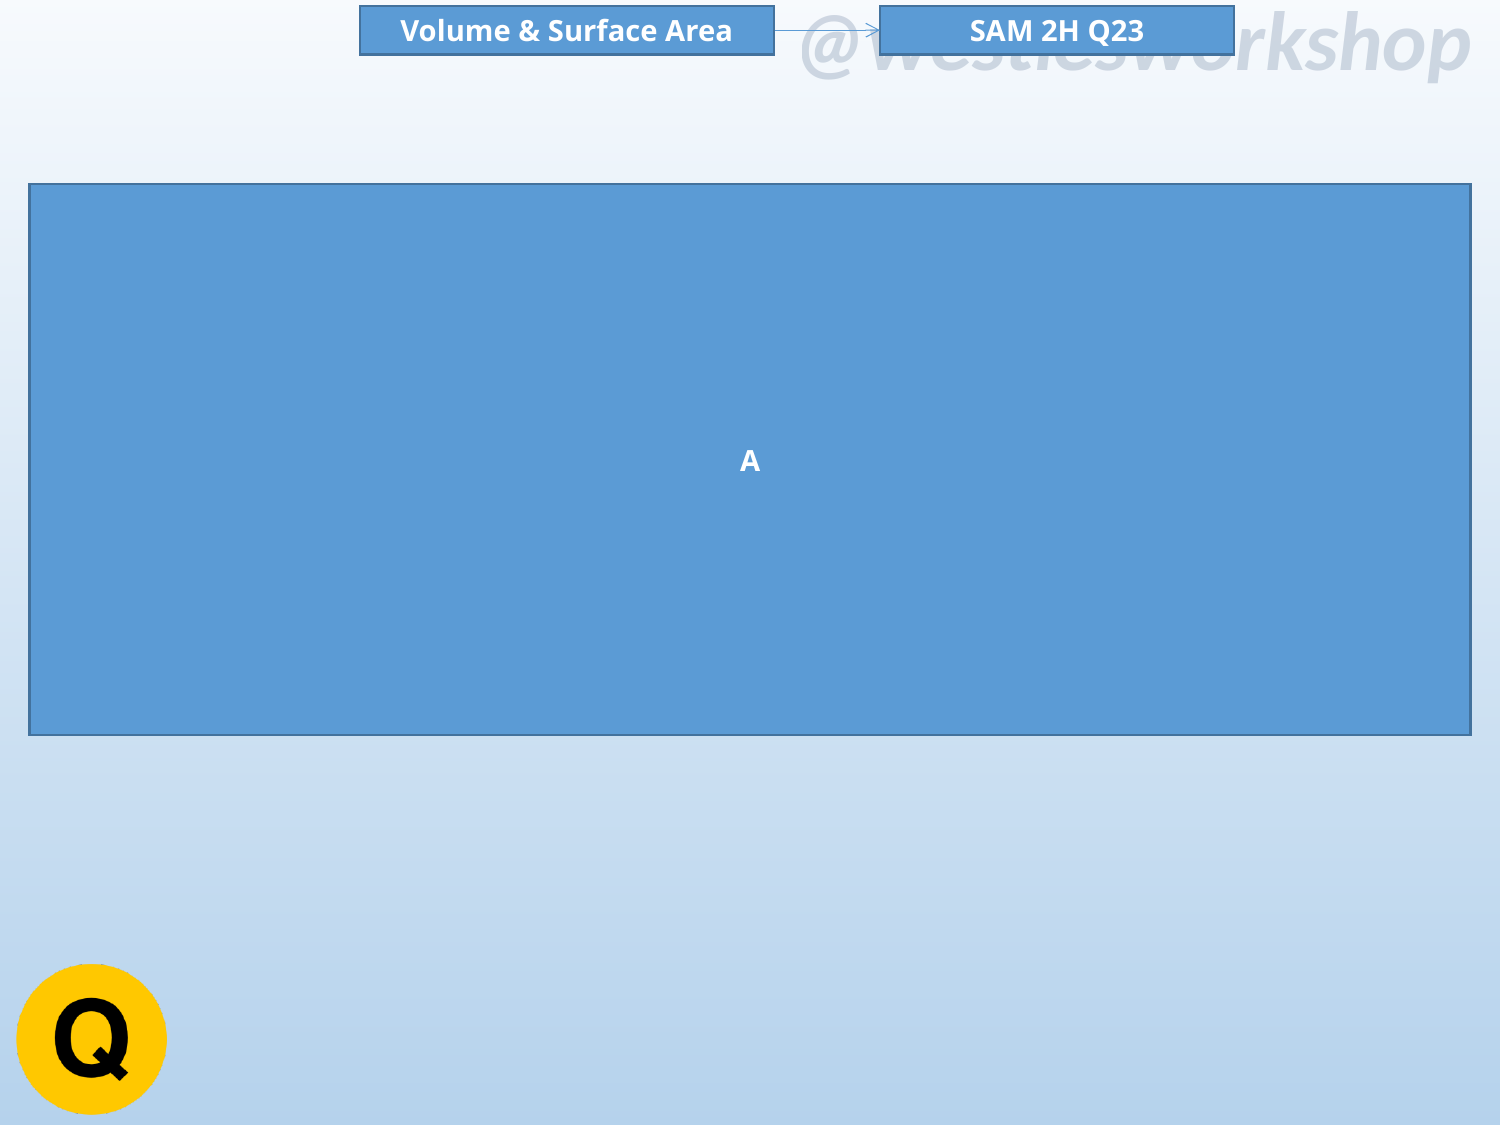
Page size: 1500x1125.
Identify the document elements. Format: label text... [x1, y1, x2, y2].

text_box Volume & Surface Area [359, 5, 775, 56]
picture [29, 184, 1471, 735]
text_box SAM 2H Q23 [879, 5, 1235, 56]
picture [0, 940, 191, 1125]
